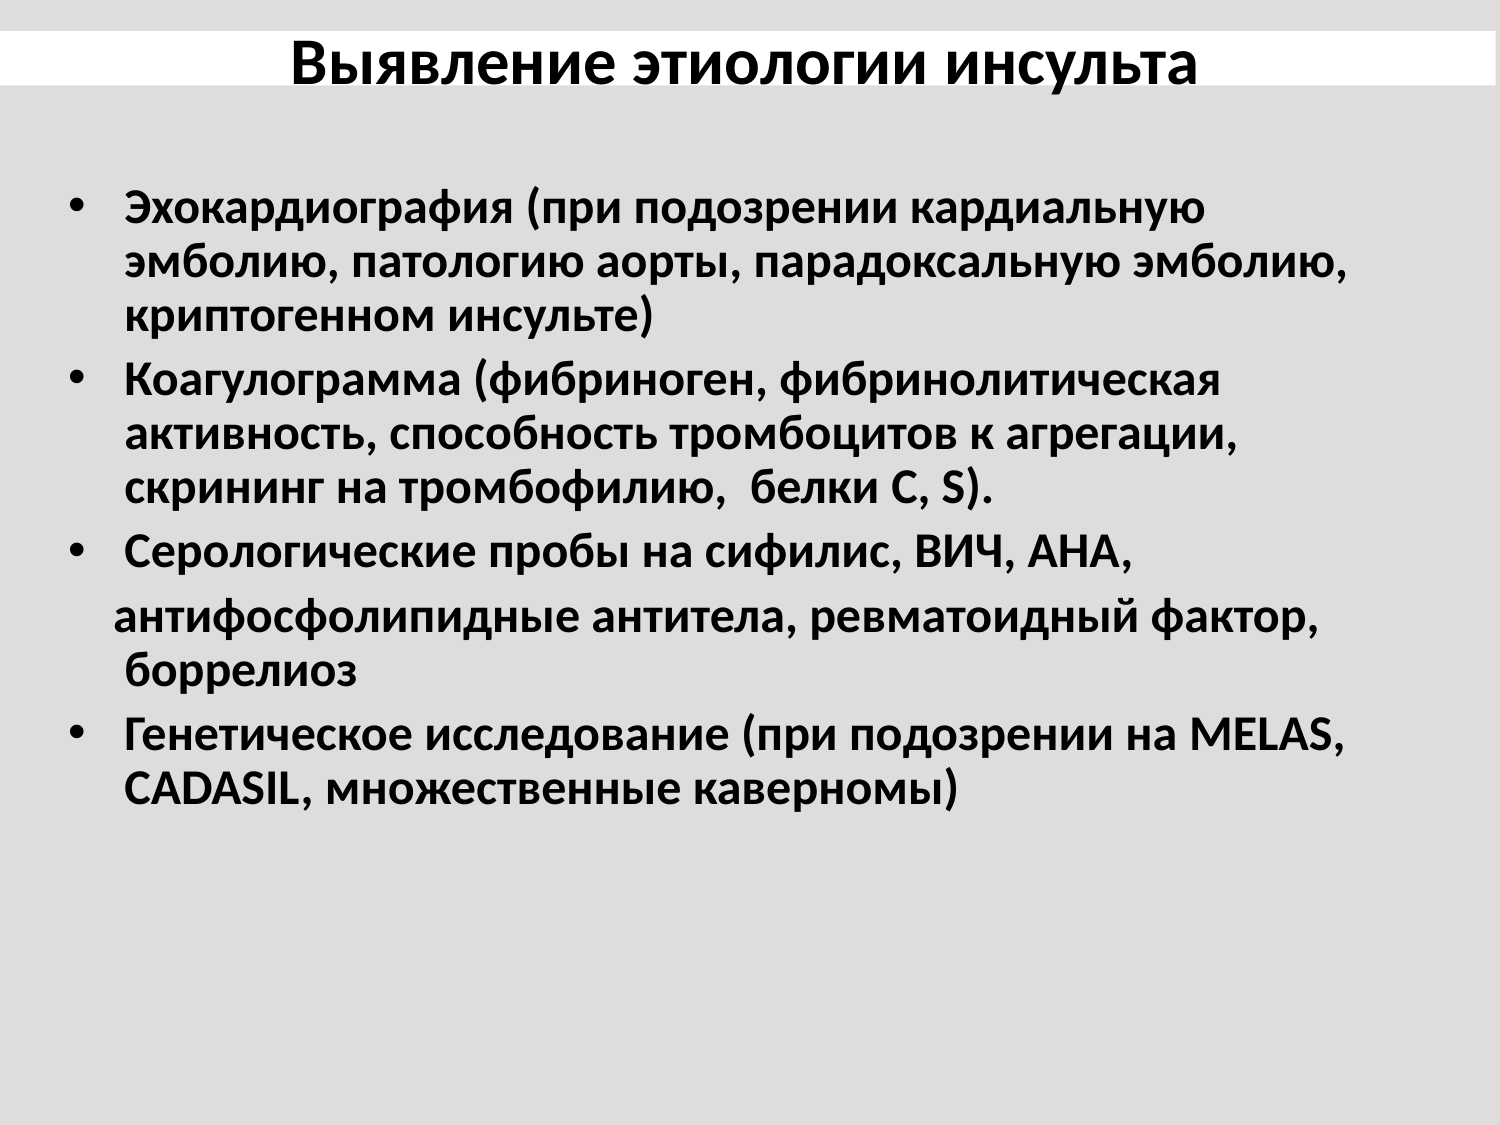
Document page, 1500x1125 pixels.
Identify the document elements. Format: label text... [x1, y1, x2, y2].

list Эхокардиография (при подозрении кардиальную эмболию, патологию аорты, парадоксальную эмболию, криптогенном инсульте) Коагулограмма (фибриноген, фибринолитическая активность, способность тромбоцитов к агрегации, скрининг на тромбофилию, белки C, S). Серологические пробы на сифилис, ВИЧ, AHA, антифосфолипидные антитела, ревматоидный фактор, боррелиоз Генетическое исследование (при подозрении на MELAS, CADASIL, множественные каверномы) [52, 172, 1448, 1059]
title Выявление этиологии инсульта [0, 30, 1497, 86]
